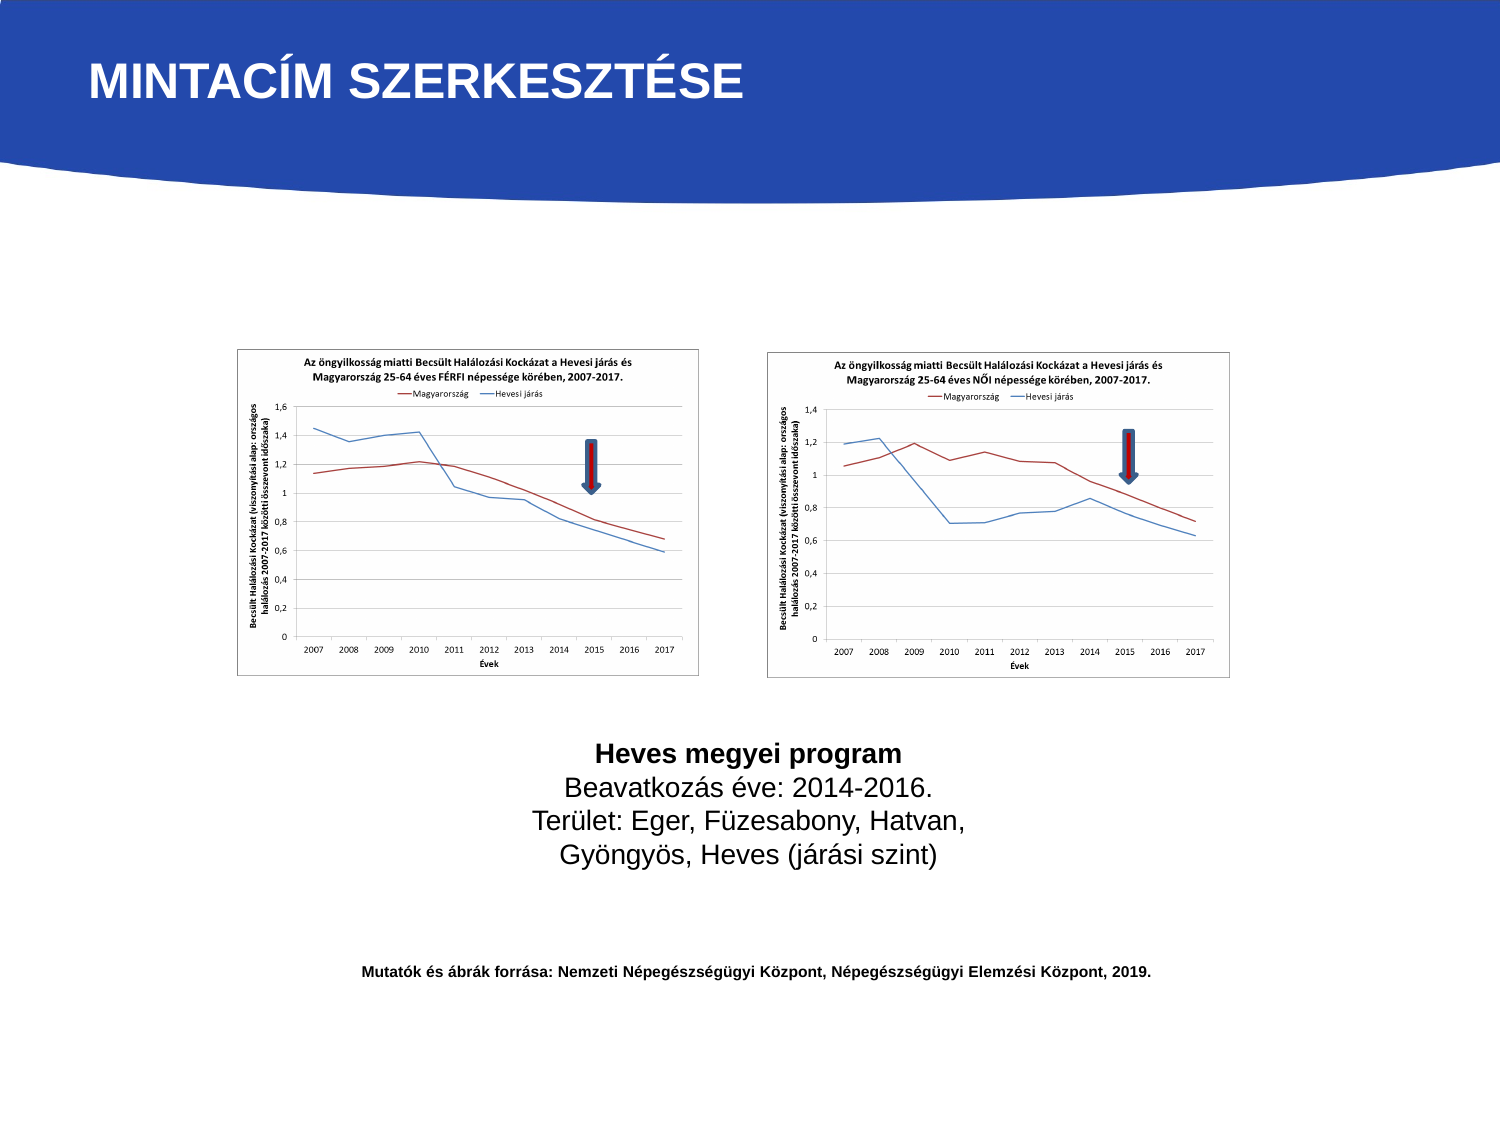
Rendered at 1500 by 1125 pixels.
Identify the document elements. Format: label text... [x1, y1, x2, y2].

text_box Heves megyei program Beavatkozás éve: 2014-2016. Terület: Eger, Füzesabony, Hatvan, Gyöngyös, Heves (járási szint) [467, 727, 1030, 878]
text_box Mutatók és ábrák forrása: Nemzeti Népegészségügyi Központ, Népegészségügyi Elemzési Központ, 2019. [200, 954, 1313, 988]
picture [0, 0, 1500, 1125]
